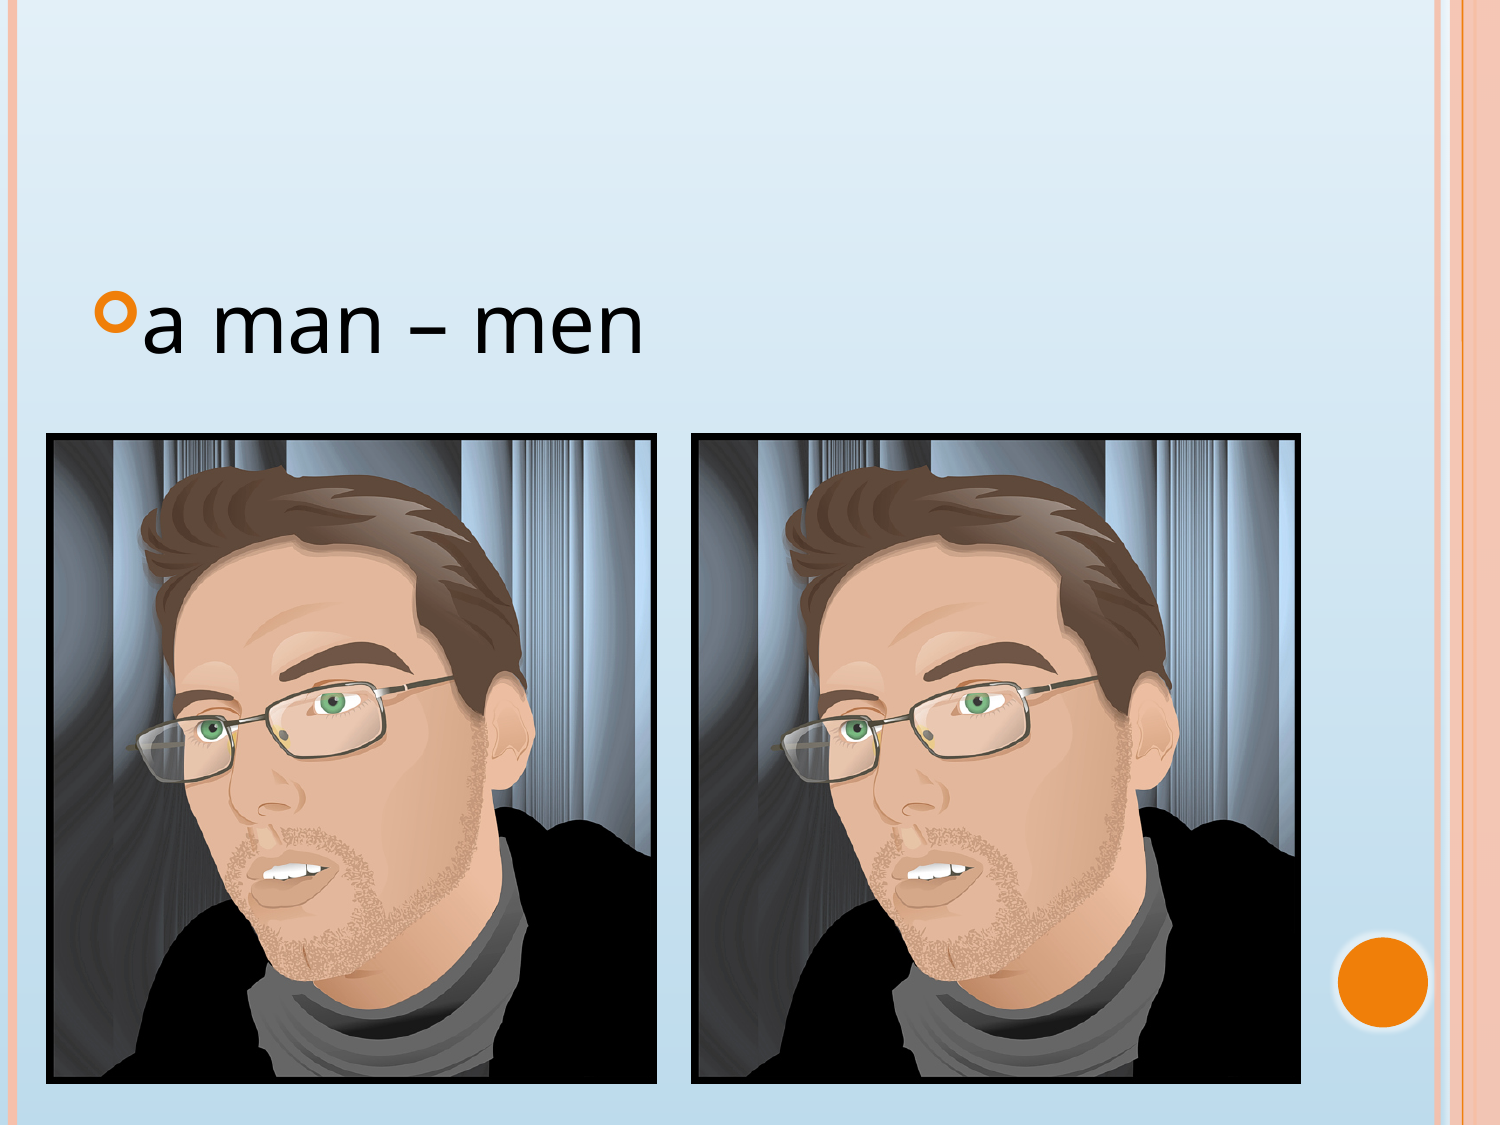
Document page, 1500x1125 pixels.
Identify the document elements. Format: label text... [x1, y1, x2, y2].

list a man – men [75, 262, 1300, 1062]
picture [691, 433, 1302, 1084]
picture [46, 433, 657, 1084]
